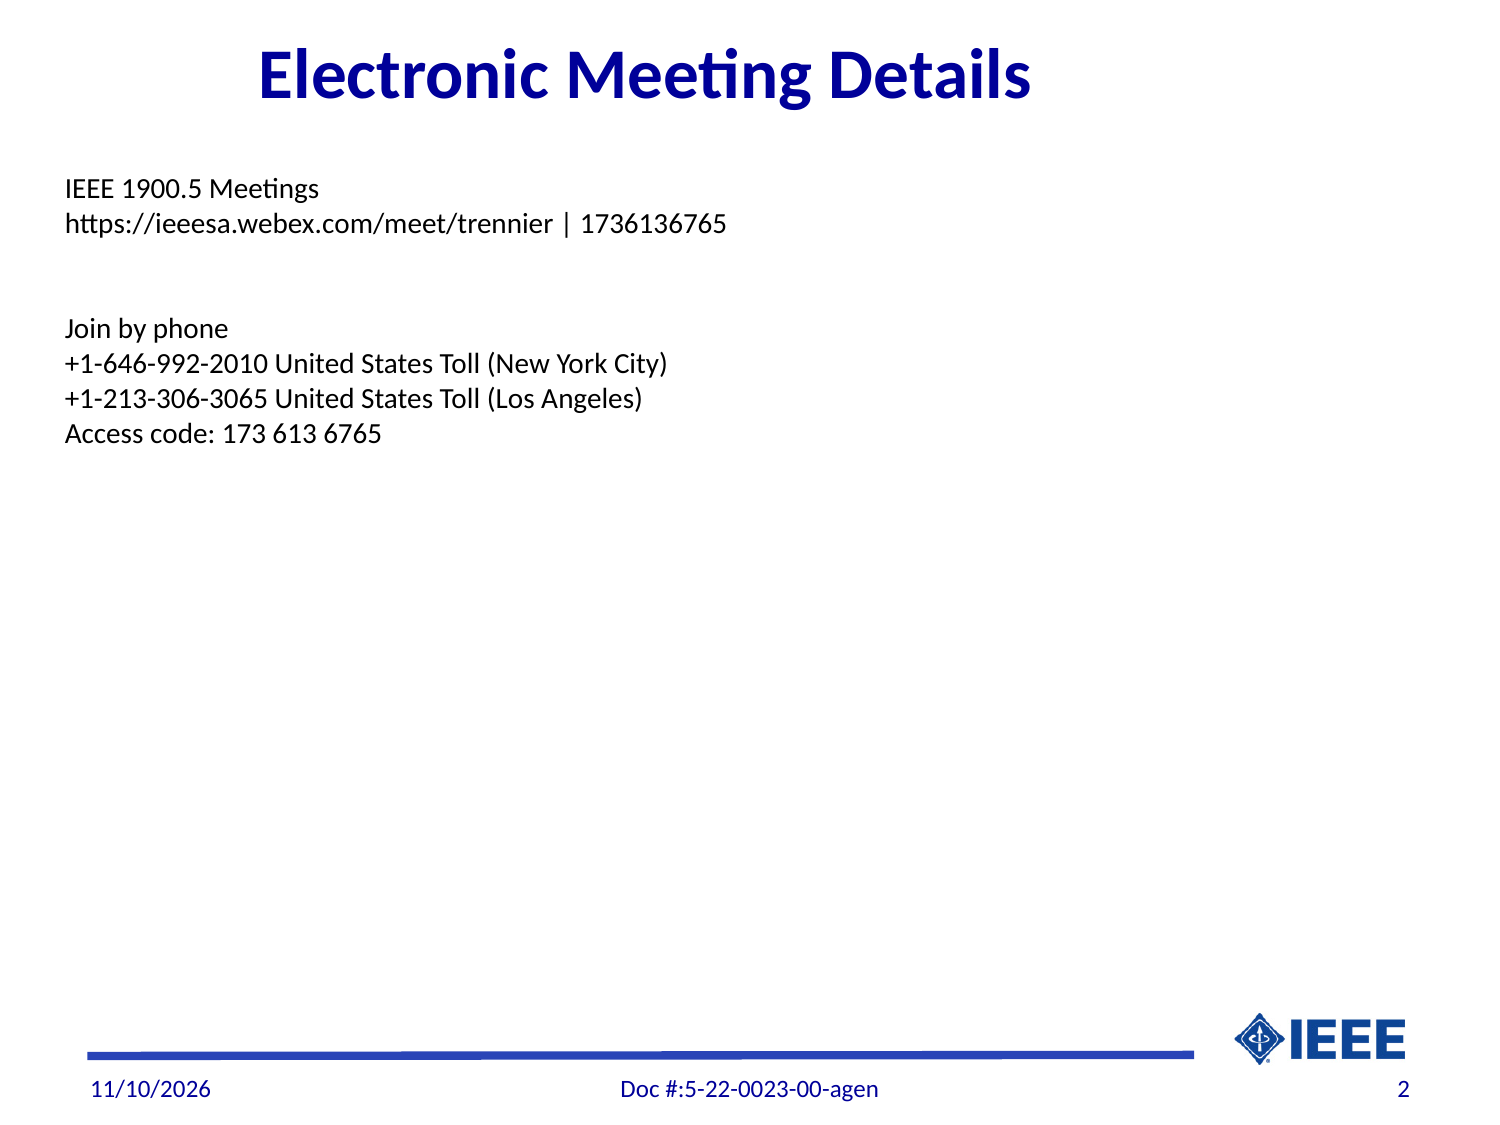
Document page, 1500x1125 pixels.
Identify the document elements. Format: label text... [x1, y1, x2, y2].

slide_number 2 [1074, 1057, 1425, 1118]
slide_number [75, 1057, 425, 1118]
footer Doc #:5-22-0023-00-agen [512, 1057, 988, 1118]
text_box IEEE 1900.5 Meetings https://ieeesa.webex.com/meet/trennier | 1736136765 Join by phone +1-646-992-2010 United States Toll (New York City) +1-213-306-3065 United States Toll (Los Angeles) Access code: 173 613 6765 [50, 162, 1438, 527]
picture [1231, 1011, 1406, 1057]
title Electronic Meeting Details [0, 19, 1275, 207]
